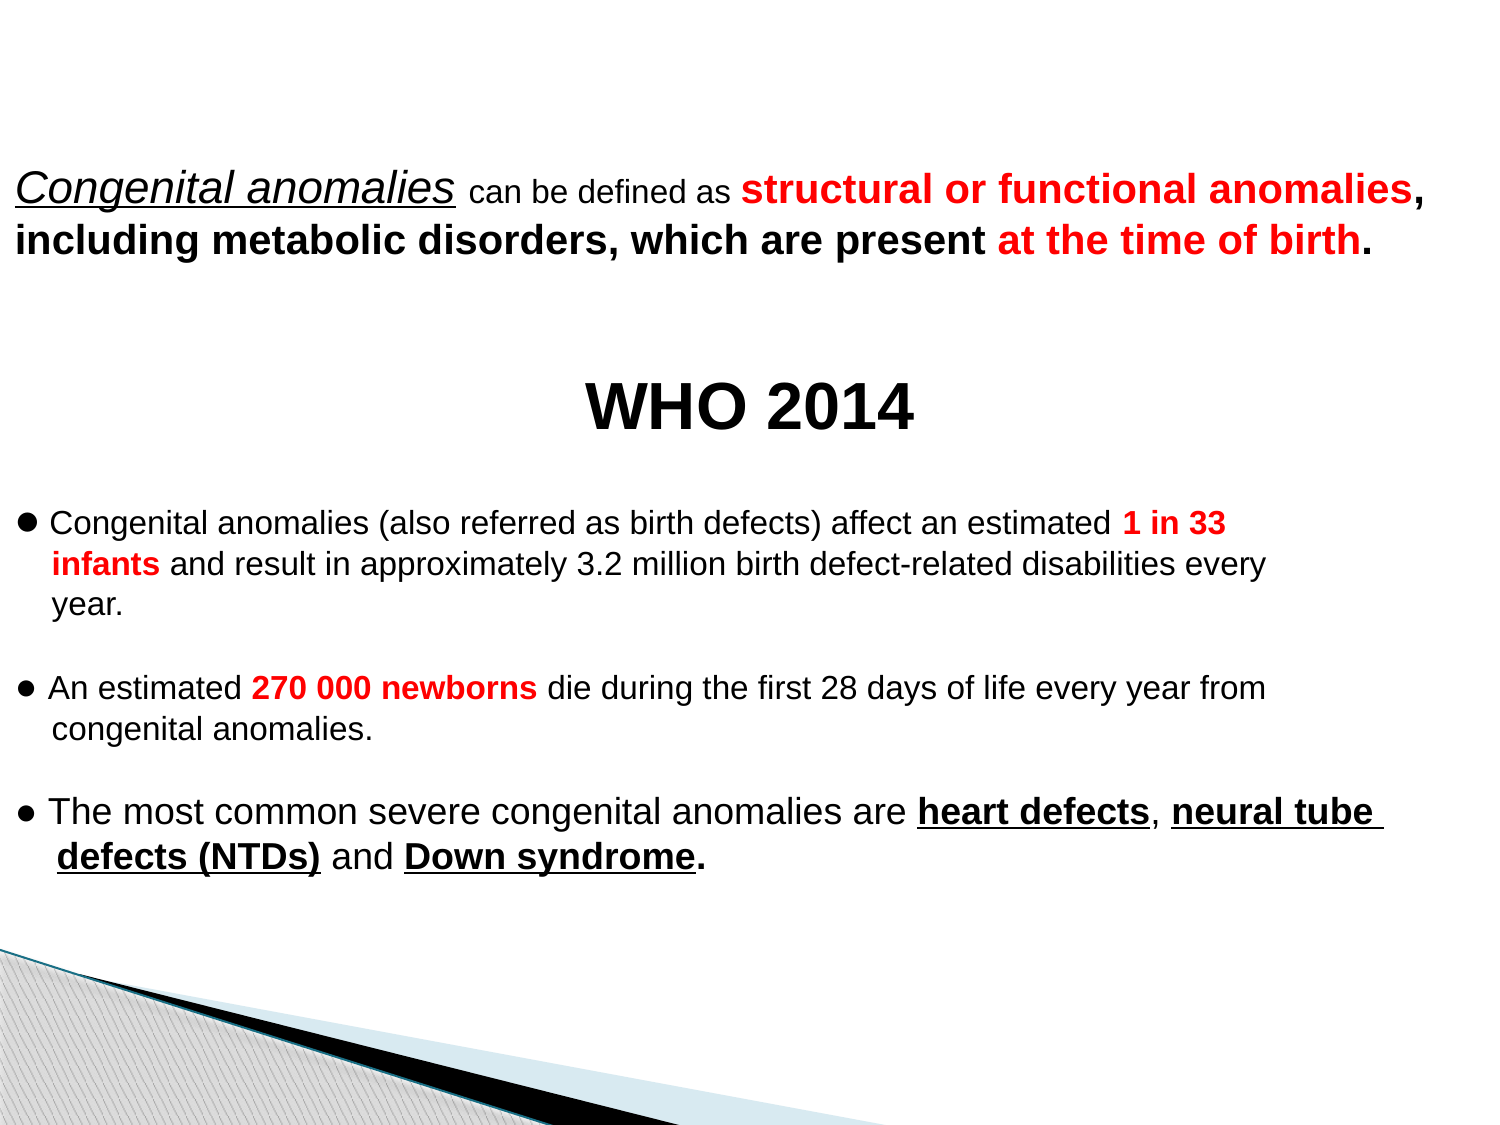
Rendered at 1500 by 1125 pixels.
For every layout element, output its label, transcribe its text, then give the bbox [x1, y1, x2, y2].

text_box Congenital anomalies can be defined as structural or functional anomalies, including metabolic disorders, which are present at the time of birth. WHO 2014 ● Congenital anomalies (also referred as birth defects) affect an estimated 1 in 33 infants and result in approximately 3.2 million birth defect-related disabilities every year. ● An estimated 270 000 newborns die during the first 28 days of life every year from congenital anomalies. ● The most common severe congenital anomalies are heart defects, neural tube defects (NTDs) and Down syndrome. [0, 0, 1500, 930]
